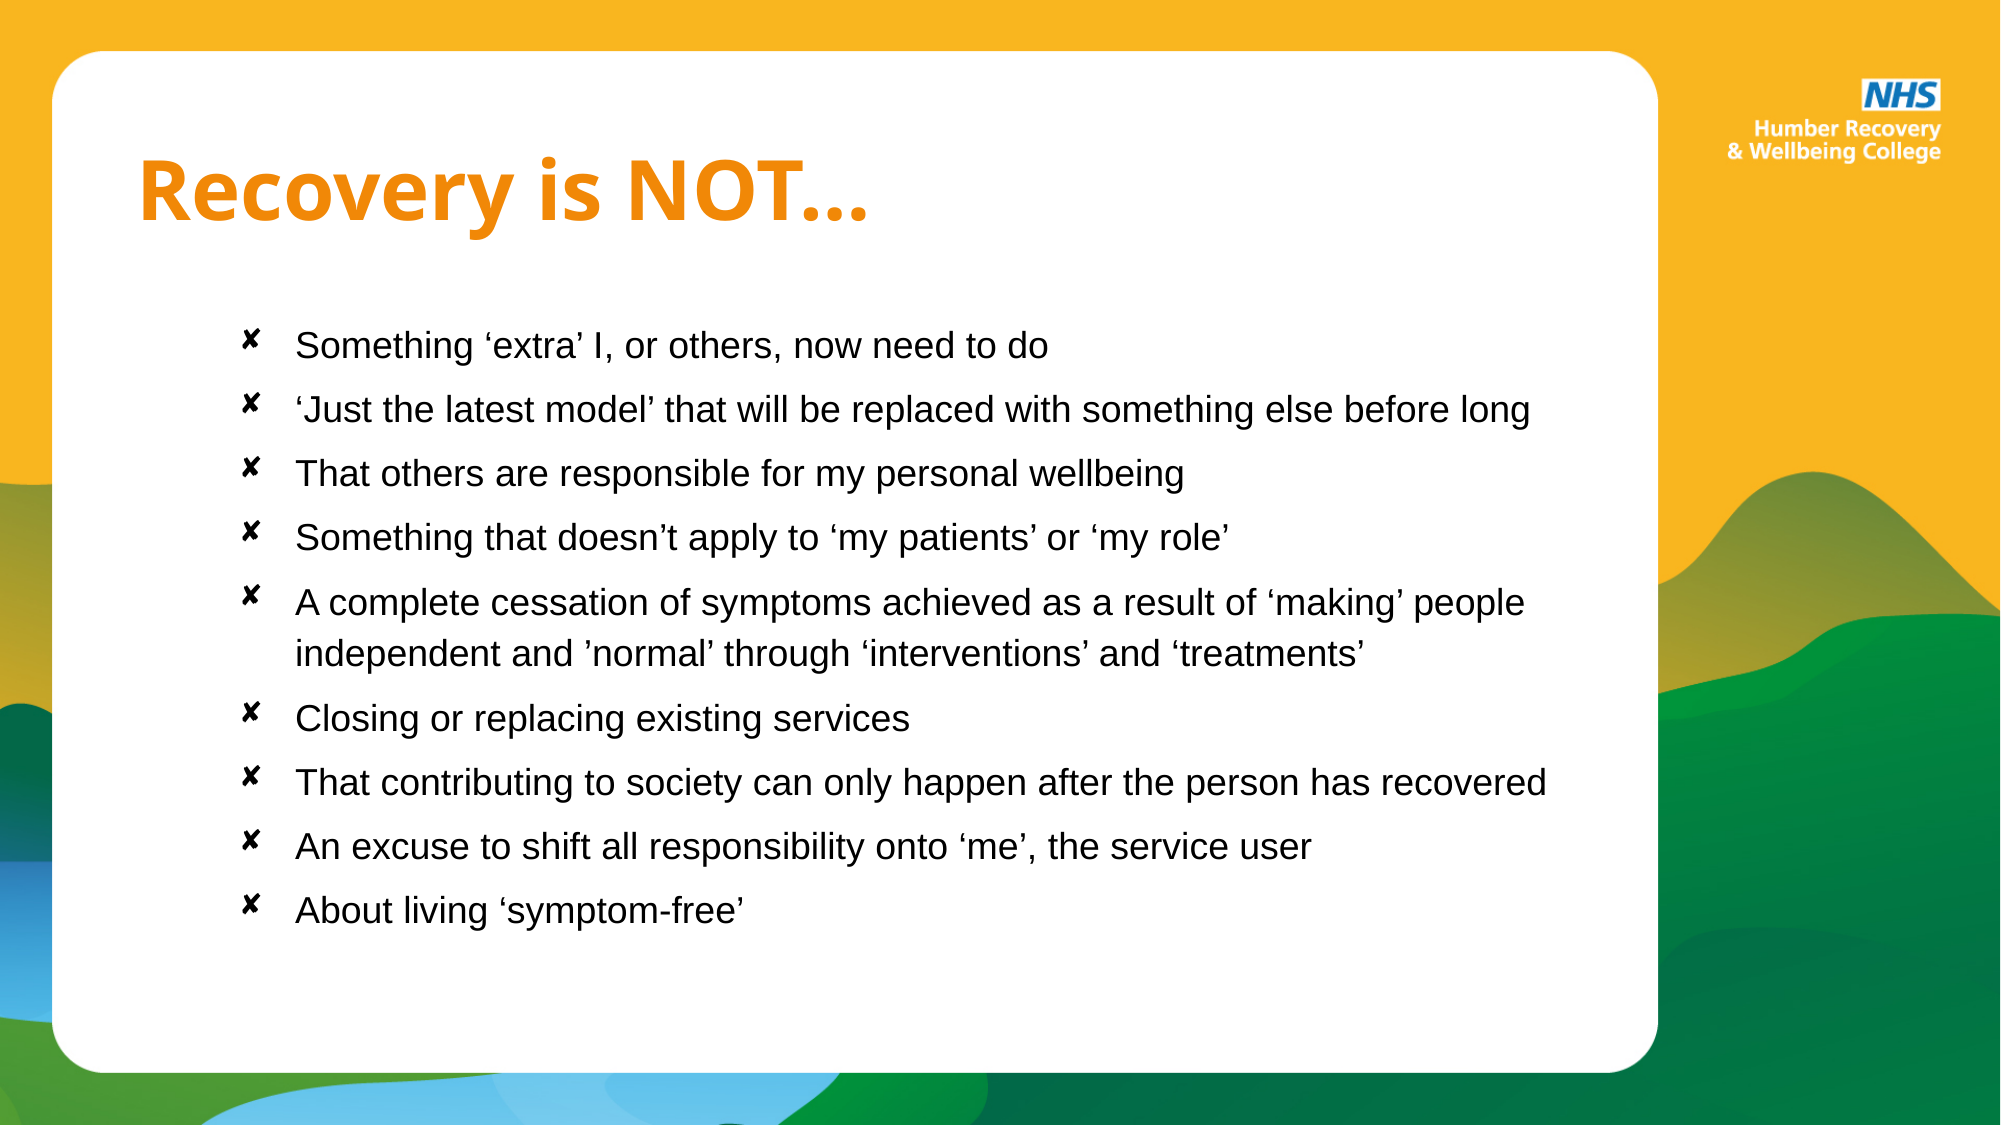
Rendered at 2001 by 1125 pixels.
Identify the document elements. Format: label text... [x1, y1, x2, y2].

text_box Recovery is NOT… [121, 129, 1391, 245]
picture [0, 0, 2001, 1125]
text_box Something ‘extra’ I, or others, now need to do ‘Just the latest model’ that will be replaced with something else before long That others are responsible for my personal wellbeing Something that doesn’t apply to ‘my patients’ or ‘my role’ A complete cessation of symptoms achieved as a result of ‘making’ people independent and ’normal’ through ‘interventions’ and ‘treatments’ Closing or replacing existing services That contributing to society can only happen after the person has recovered An excuse to shift all responsibility onto ‘me’, the service user About living ‘symptom-free’ [223, 306, 1675, 989]
